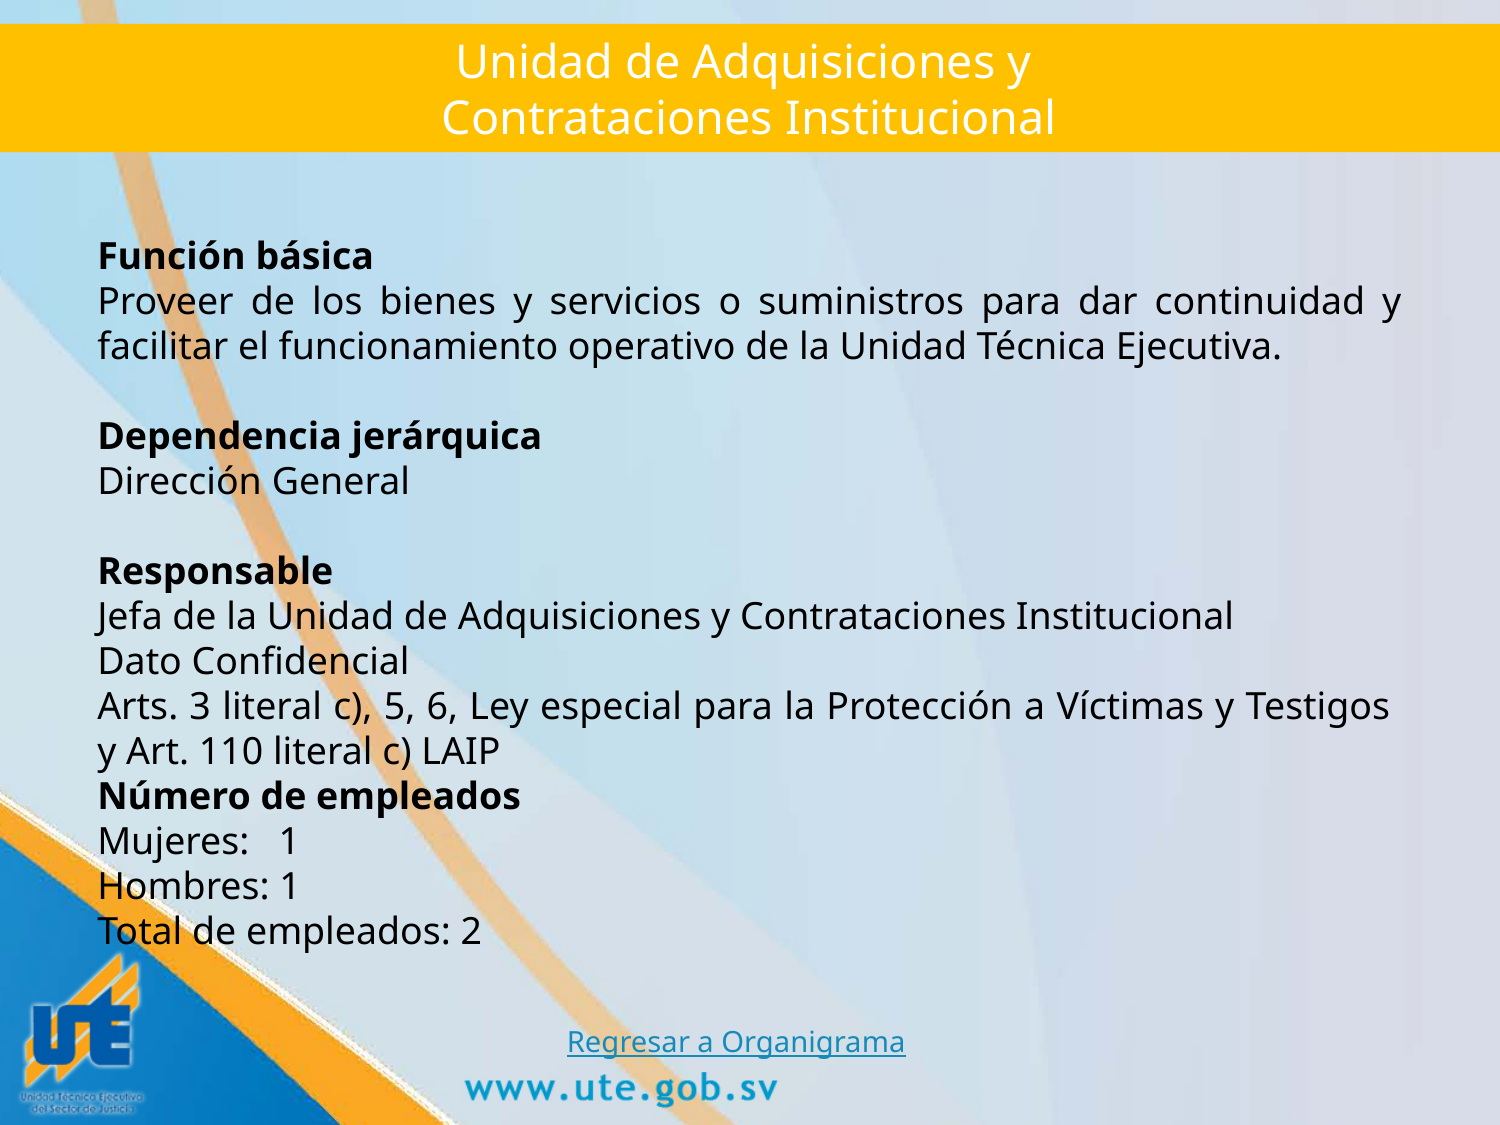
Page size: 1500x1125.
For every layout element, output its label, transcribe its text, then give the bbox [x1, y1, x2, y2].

title Unidad de Adquisiciones y Contrataciones Institucional [0, 23, 1500, 153]
text_box Función básica Proveer de los bienes y servicios o suministros para dar continuidad y facilitar el funcionamiento operativo de la Unidad Técnica Ejecutiva. Dependencia jerárquica Dirección General Responsable Jefa de la Unidad de Adquisiciones y Contrataciones Institucional Dato Confidencial Arts. 3 literal c), 5, 6, Ley especial para la Protección a Víctimas y Testigos y Art. 110 literal c) LAIP Número de empleados Mujeres: 1 Hombres: 1 Total de empleados: 2 [82, 224, 1418, 960]
text_box Regresar a Organigrama [501, 1016, 972, 1071]
picture [0, 153, 1500, 1125]
picture [0, 0, 1500, 23]
